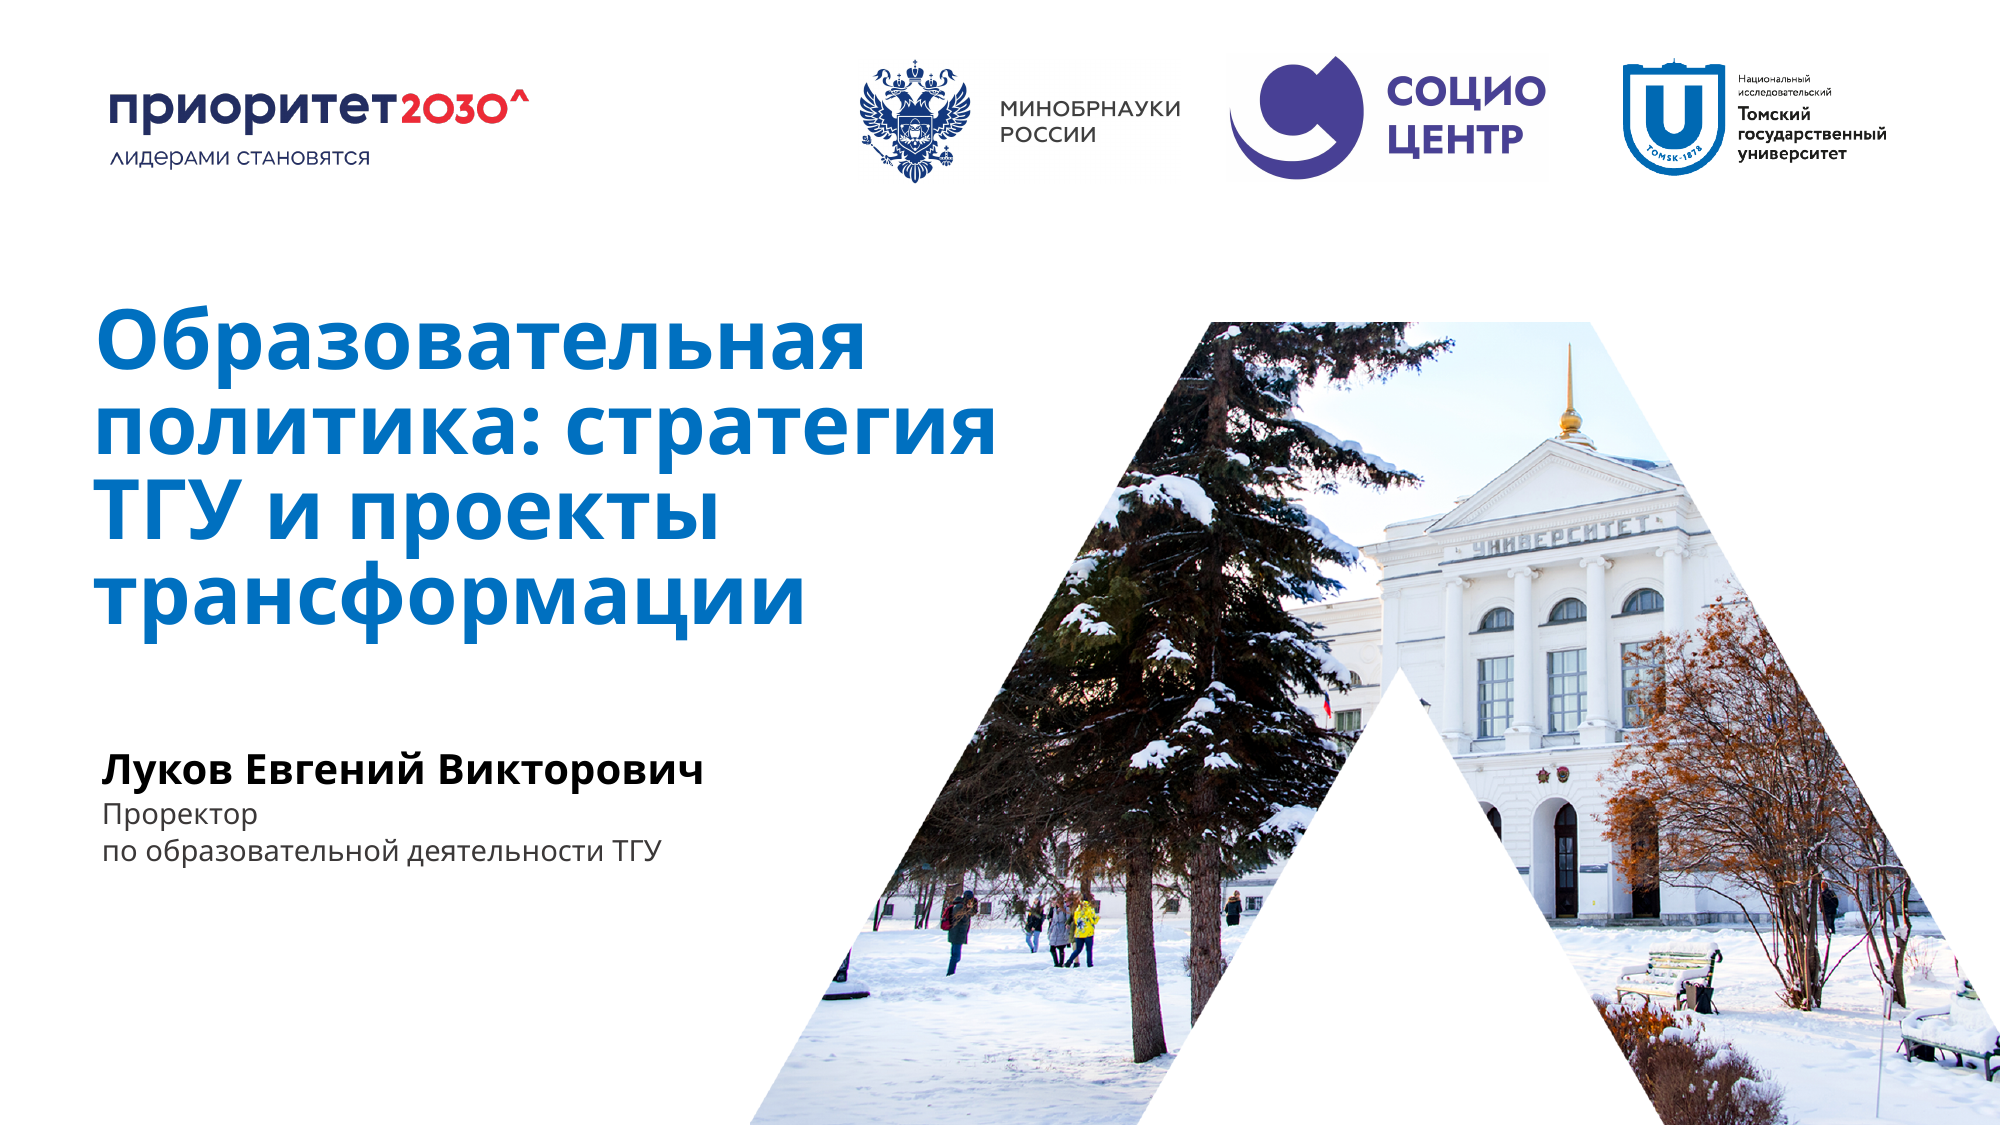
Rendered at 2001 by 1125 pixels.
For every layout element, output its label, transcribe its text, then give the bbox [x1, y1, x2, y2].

picture [1590, 42, 1920, 191]
picture [1226, 53, 1549, 182]
picture [99, 71, 540, 187]
picture [749, 322, 2000, 1125]
text_box Луков Евгений Викторович Проректор по образовательной деятельности ТГУ [99, 742, 749, 868]
title Образовательная политика: стратегия ТГУ и проекты трансформации [92, 301, 1130, 743]
picture [858, 59, 1181, 184]
